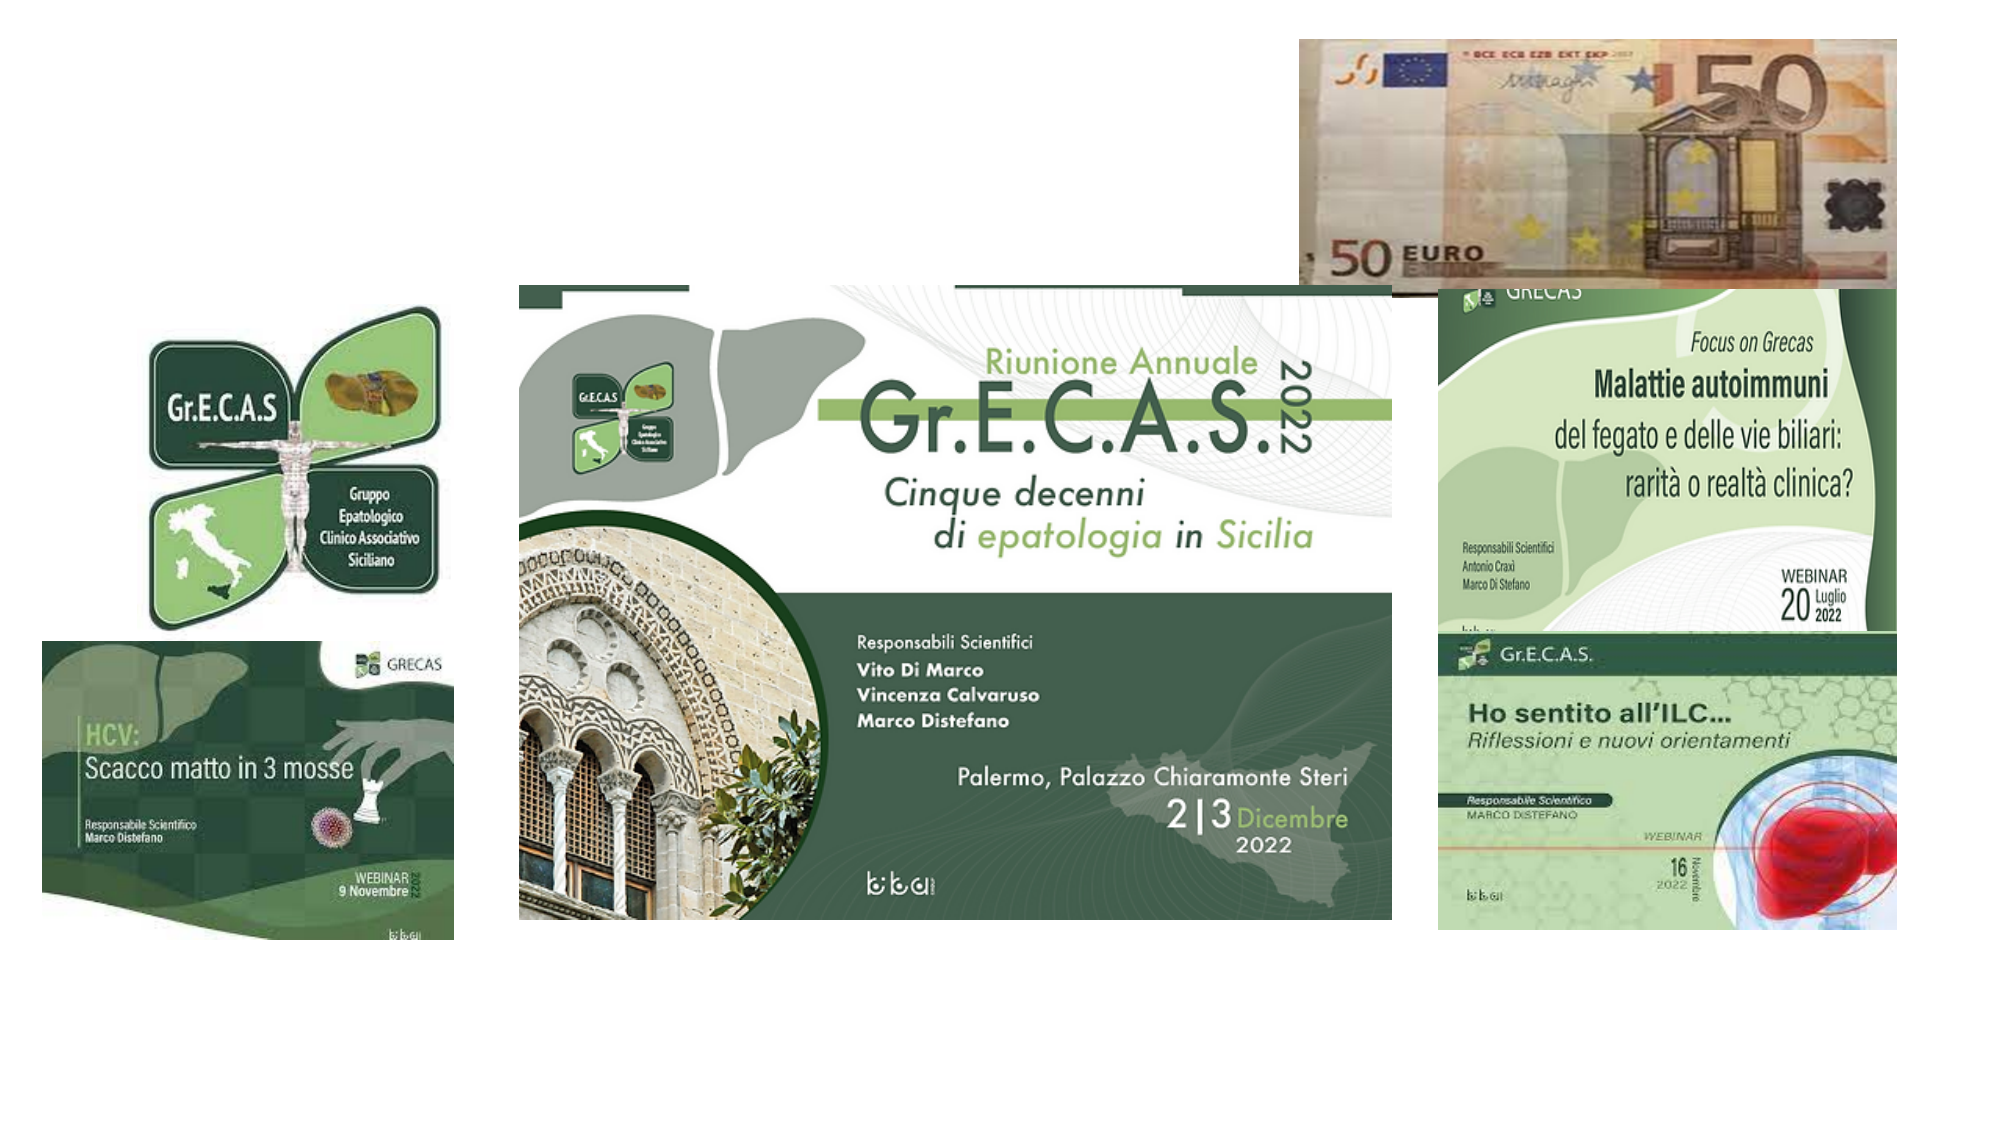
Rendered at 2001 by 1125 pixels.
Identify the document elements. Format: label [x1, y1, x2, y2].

picture [42, 304, 454, 940]
list [1299, 39, 1897, 299]
picture [1438, 289, 1897, 930]
picture [519, 285, 1392, 920]
